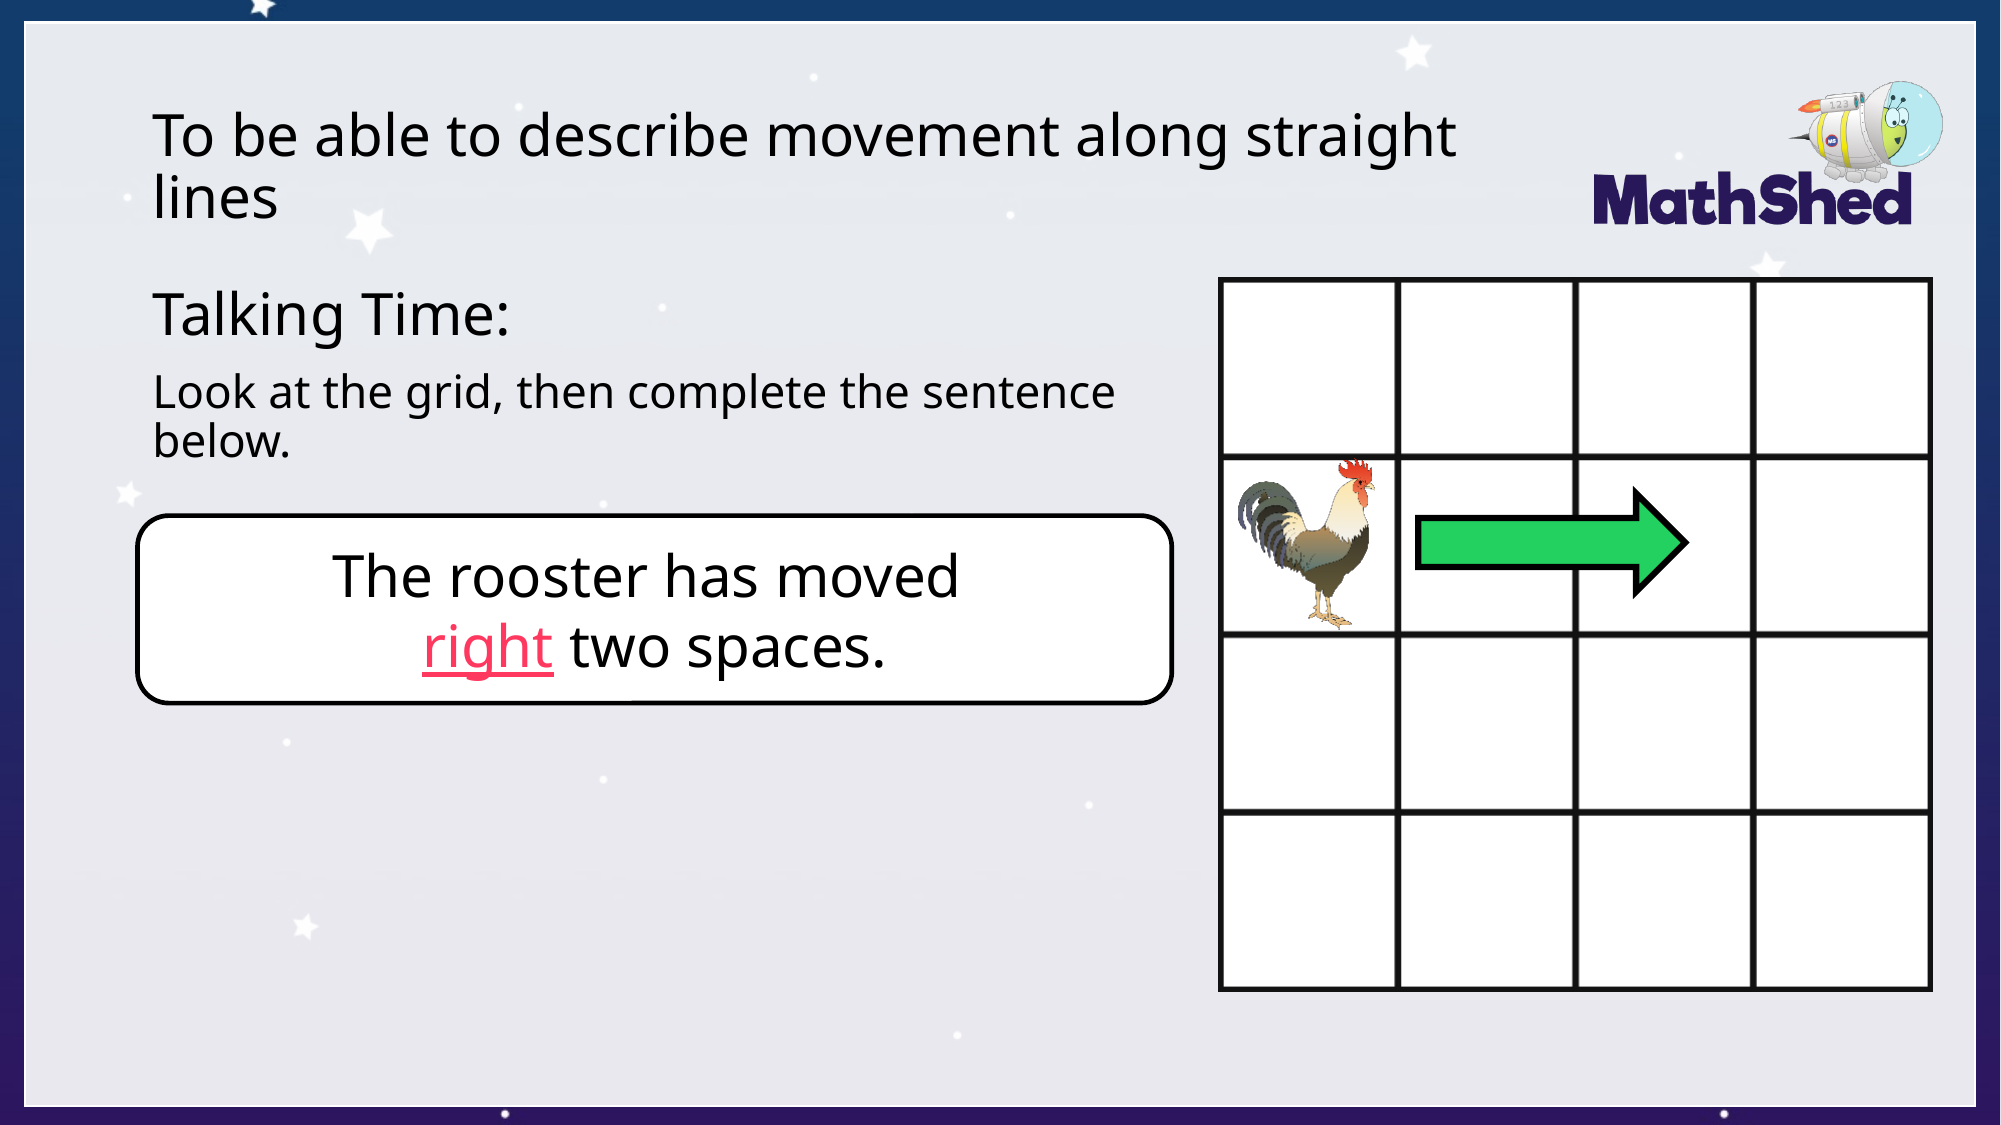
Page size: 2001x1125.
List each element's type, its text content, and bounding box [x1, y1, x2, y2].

title To be able to describe movement along straight lines [137, 59, 1578, 278]
picture [0, 0, 2001, 1125]
text_box The rooster has moved right two spaces. [136, 514, 1173, 705]
list Talking Time: Look at the grid, then complete the sentence below. [137, 277, 1172, 537]
list Talking Time: Look at the grid, then complete the sentence below. [137, 682, 1172, 992]
